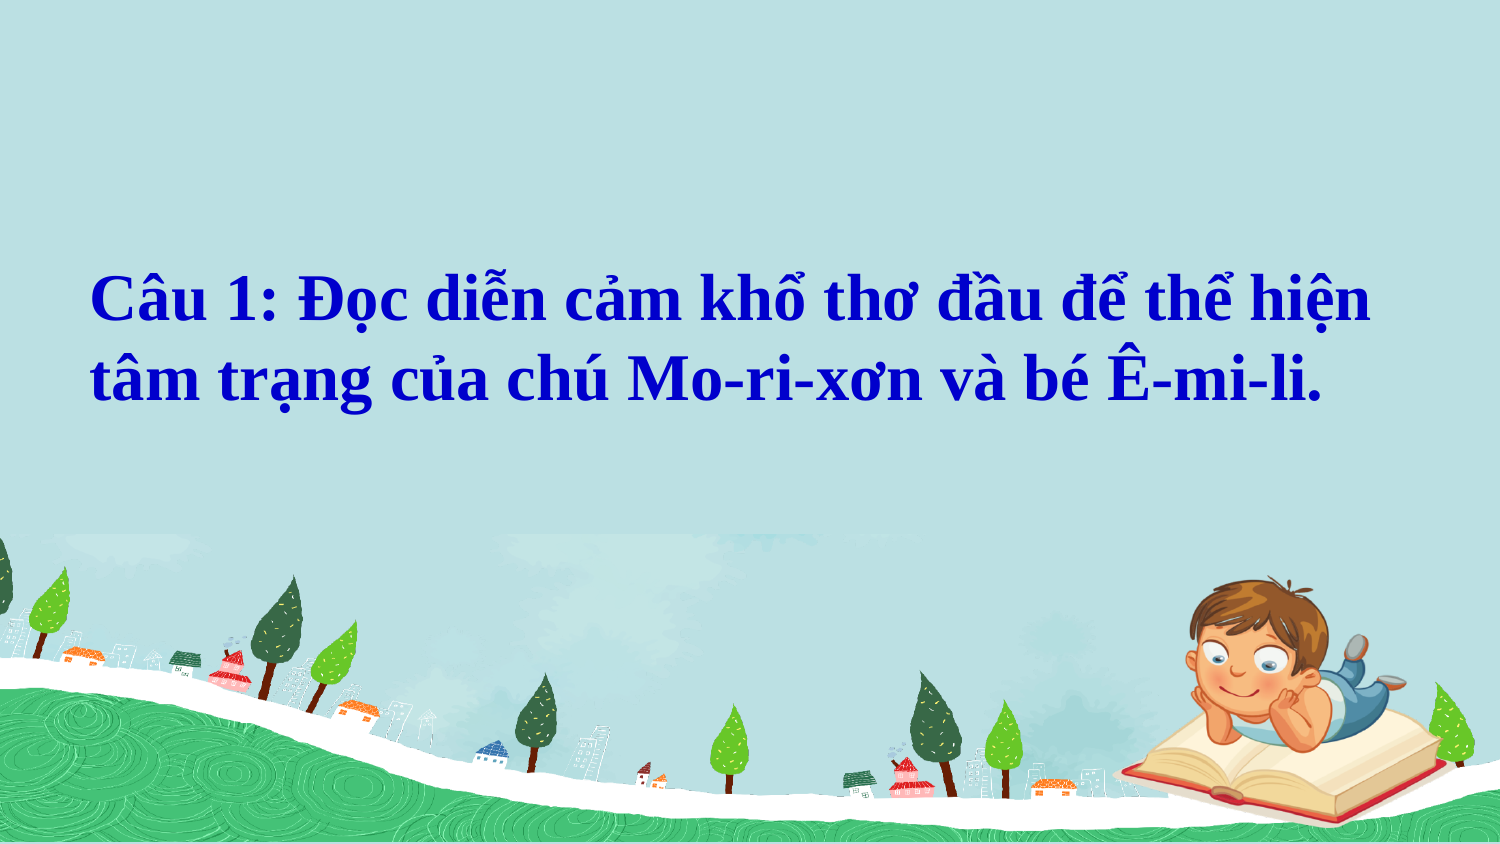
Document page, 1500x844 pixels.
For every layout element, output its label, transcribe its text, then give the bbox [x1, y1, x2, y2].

picture [0, 534, 1500, 842]
text_box Câu 1: Đọc diễn cảm khổ thơ đầu để thể hiện tâm trạng của chú Mo-ri-xơn và bé Ê-mi-li. [74, 246, 1425, 388]
